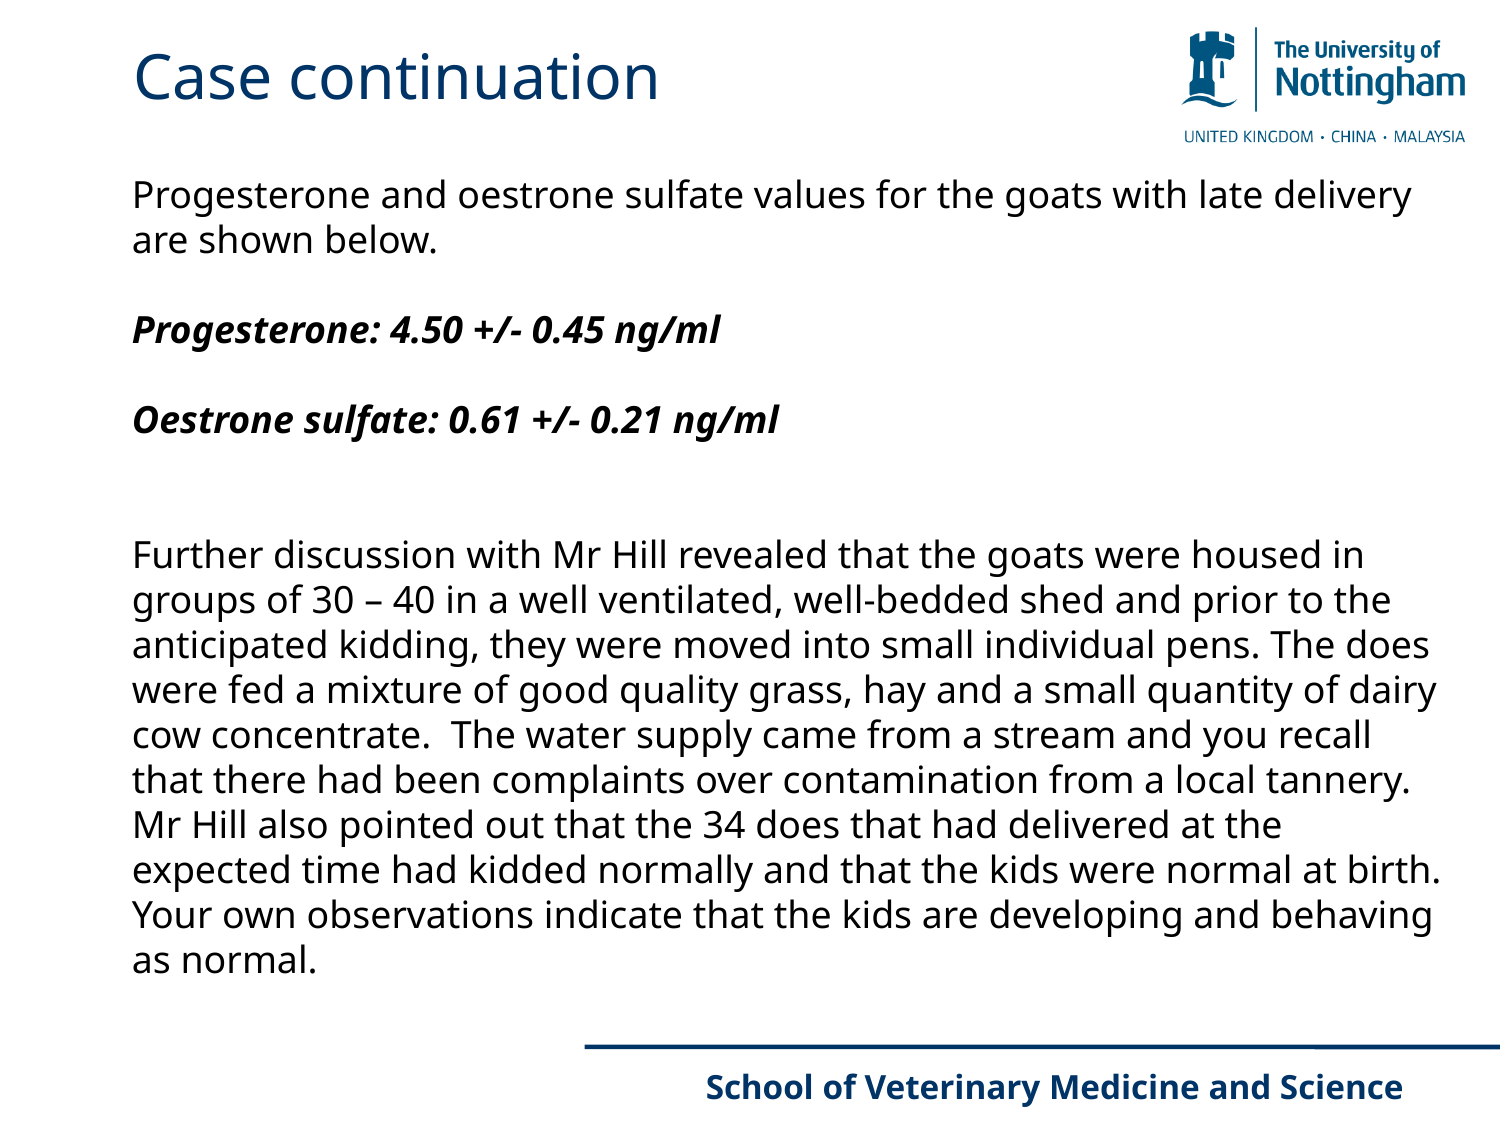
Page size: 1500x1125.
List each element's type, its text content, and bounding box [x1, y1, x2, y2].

text_box Progesterone and oestrone sulfate values for the goats with late delivery are shown below. Progesterone: 4.50 +/- 0.45 ng/ml Oestrone sulfate: 0.61 +/- 0.21 ng/ml Further discussion with Mr Hill revealed that the goats were housed in groups of 30 – 40 in a well ventilated, well-bedded shed and prior to the anticipated kidding, they were moved into small individual pens. The does were fed a mixture of good quality grass, hay and a small quantity of dairy cow concentrate. The water supply came from a stream and you recall that there had been complaints over contamination from a local tannery. Mr Hill also pointed out that the 34 does that had delivered at the expected time had kidded normally and that the kids were normal at birth. Your own observations indicate that the kids are developing and behaving as normal. [117, 163, 1468, 1032]
picture [1175, 19, 1471, 151]
title Case continuation [117, 29, 1160, 163]
